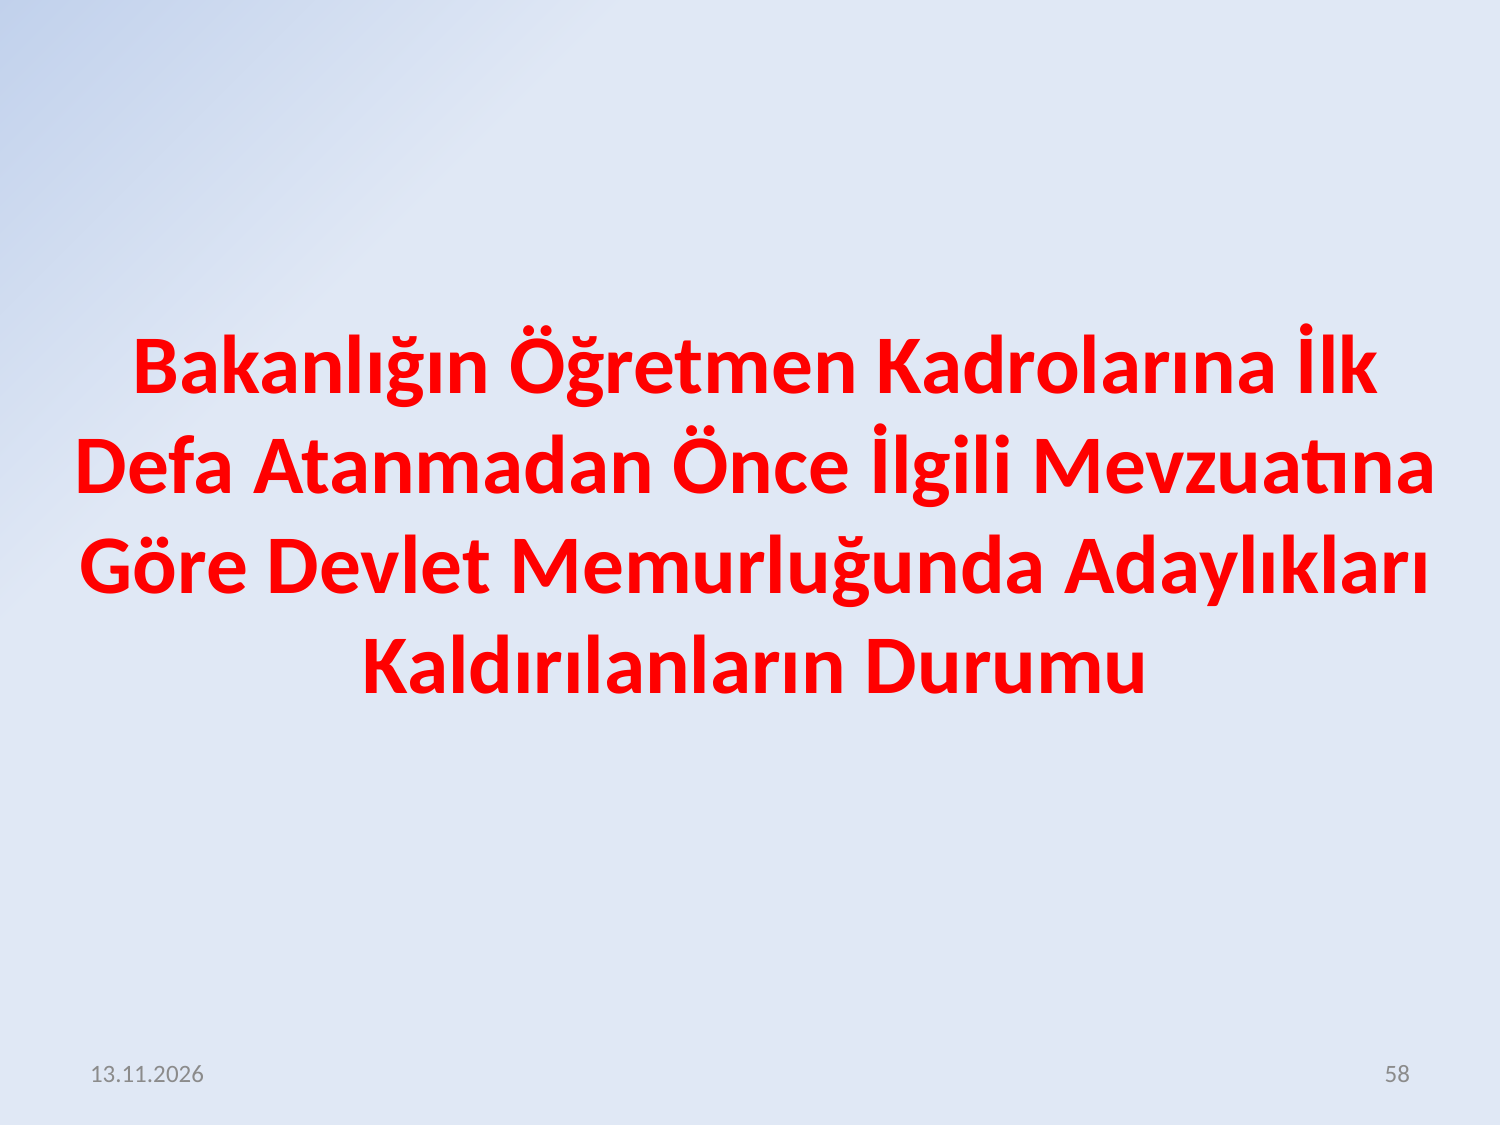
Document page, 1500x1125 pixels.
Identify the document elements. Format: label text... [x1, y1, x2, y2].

slide_number 58 [1074, 1042, 1425, 1103]
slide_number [75, 1042, 425, 1103]
text_box Bakanlığın Öğretmen Kadrolarına İlk Defa Atanmadan Önce İlgili Mevzuatına Göre Devlet Memurluğunda Adaylıkları Kaldırılanların Durumu [41, 302, 1471, 718]
